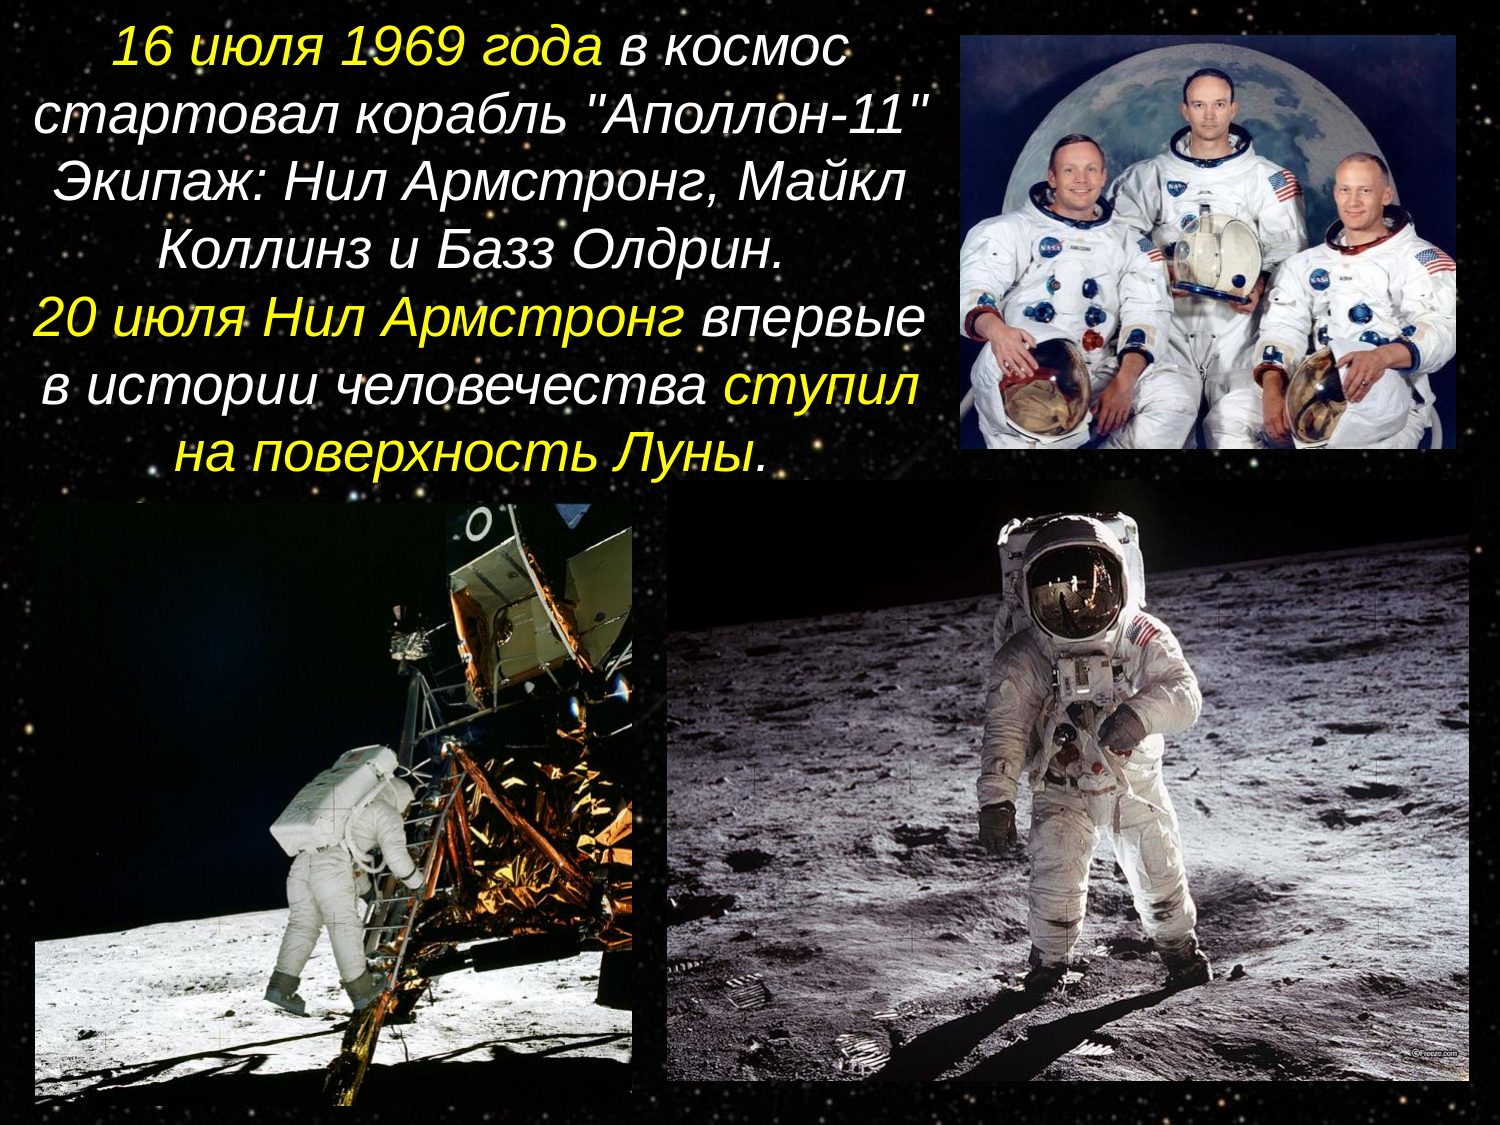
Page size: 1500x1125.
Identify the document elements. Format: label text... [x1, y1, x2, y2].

picture [0, 0, 1500, 1125]
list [34, 503, 632, 1107]
list 16 июля 1969 года в космос стартовал корабль "Аполлон-11" Экипаж: Нил Армстронг, Майкл Коллинз и Базз Олдрин. 20 июля Нил Армстронг впервые в истории человечества ступил на поверхность Луны. [0, 0, 961, 493]
